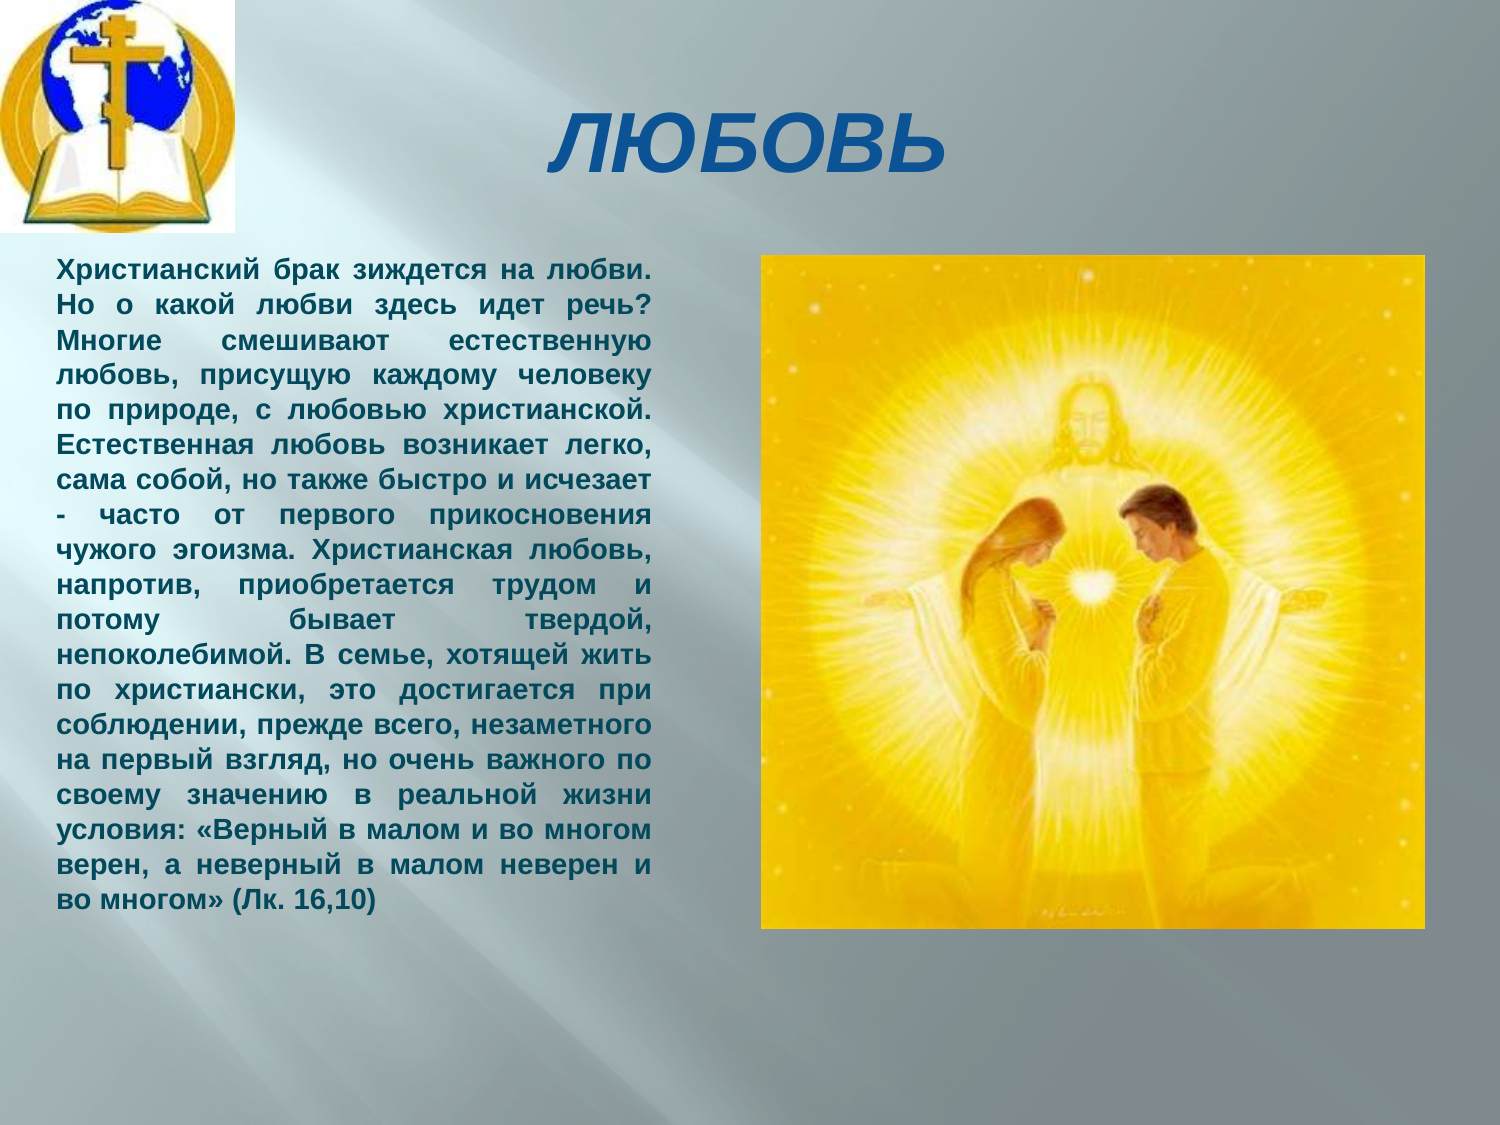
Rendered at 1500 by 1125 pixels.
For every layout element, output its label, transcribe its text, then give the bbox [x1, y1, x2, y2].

text_box Христианский брак зиждется на любви. Но о какой любви здесь идет речь? Многие смешивают естественную любовь, присущую каждому человеку по природе, с любовью христианской. Естественная любовь возникает легко, сама собой, но также быстро и исчезает - часто от первого прикосновения чужого эгоизма. Христианская любовь, напротив, приобретается трудом и потому бывает твердой, непоколебимой. В семье, хотящей жить по христиански, это достигается при соблюдении, прежде всего, незаметного на первый взгляд, но очень важного по своему значению в реальной жизни условия: «Верный в малом и во многом верен, а неверный в малом неверен и во многом» (Лк. 16,10) [41, 243, 668, 923]
picture [0, 0, 235, 233]
title ЛЮБОВЬ [241, 45, 1425, 233]
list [761, 255, 1425, 929]
